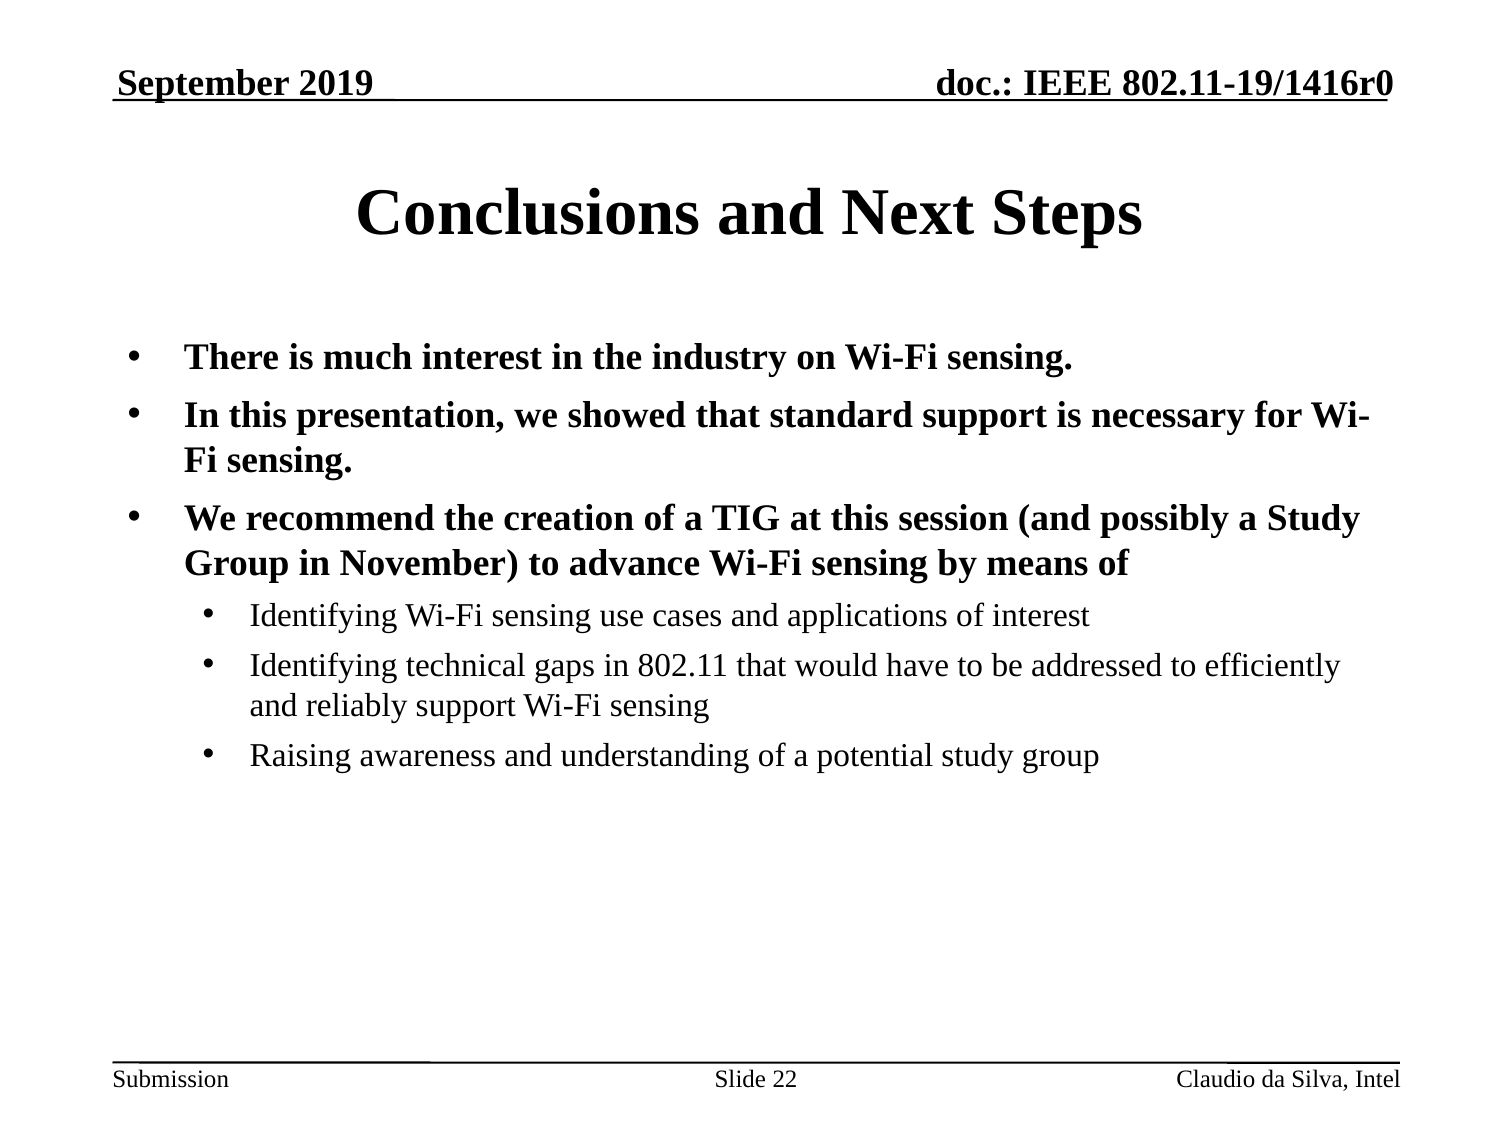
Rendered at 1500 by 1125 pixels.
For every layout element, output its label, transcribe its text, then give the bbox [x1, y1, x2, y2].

title Conclusions and Next Steps [112, 111, 1388, 303]
footer Claudio da Silva, Intel [1031, 1061, 1402, 1093]
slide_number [116, 58, 507, 104]
list There is much interest in the industry on Wi-Fi sensing. In this presentation, we showed that standard support is necessary for Wi-Fi sensing. We recommend the creation of a TIG at this session (and possibly a Study Group in November) to advance Wi-Fi sensing by means of Identifying Wi-Fi sensing use cases and applications of interest Identifying technical gaps in 802.11 that would have to be addressed to efficiently and reliably support Wi-Fi sensing Raising awareness and understanding of a potential study group [112, 324, 1388, 926]
slide_number Slide 22 [712, 1061, 800, 1123]
